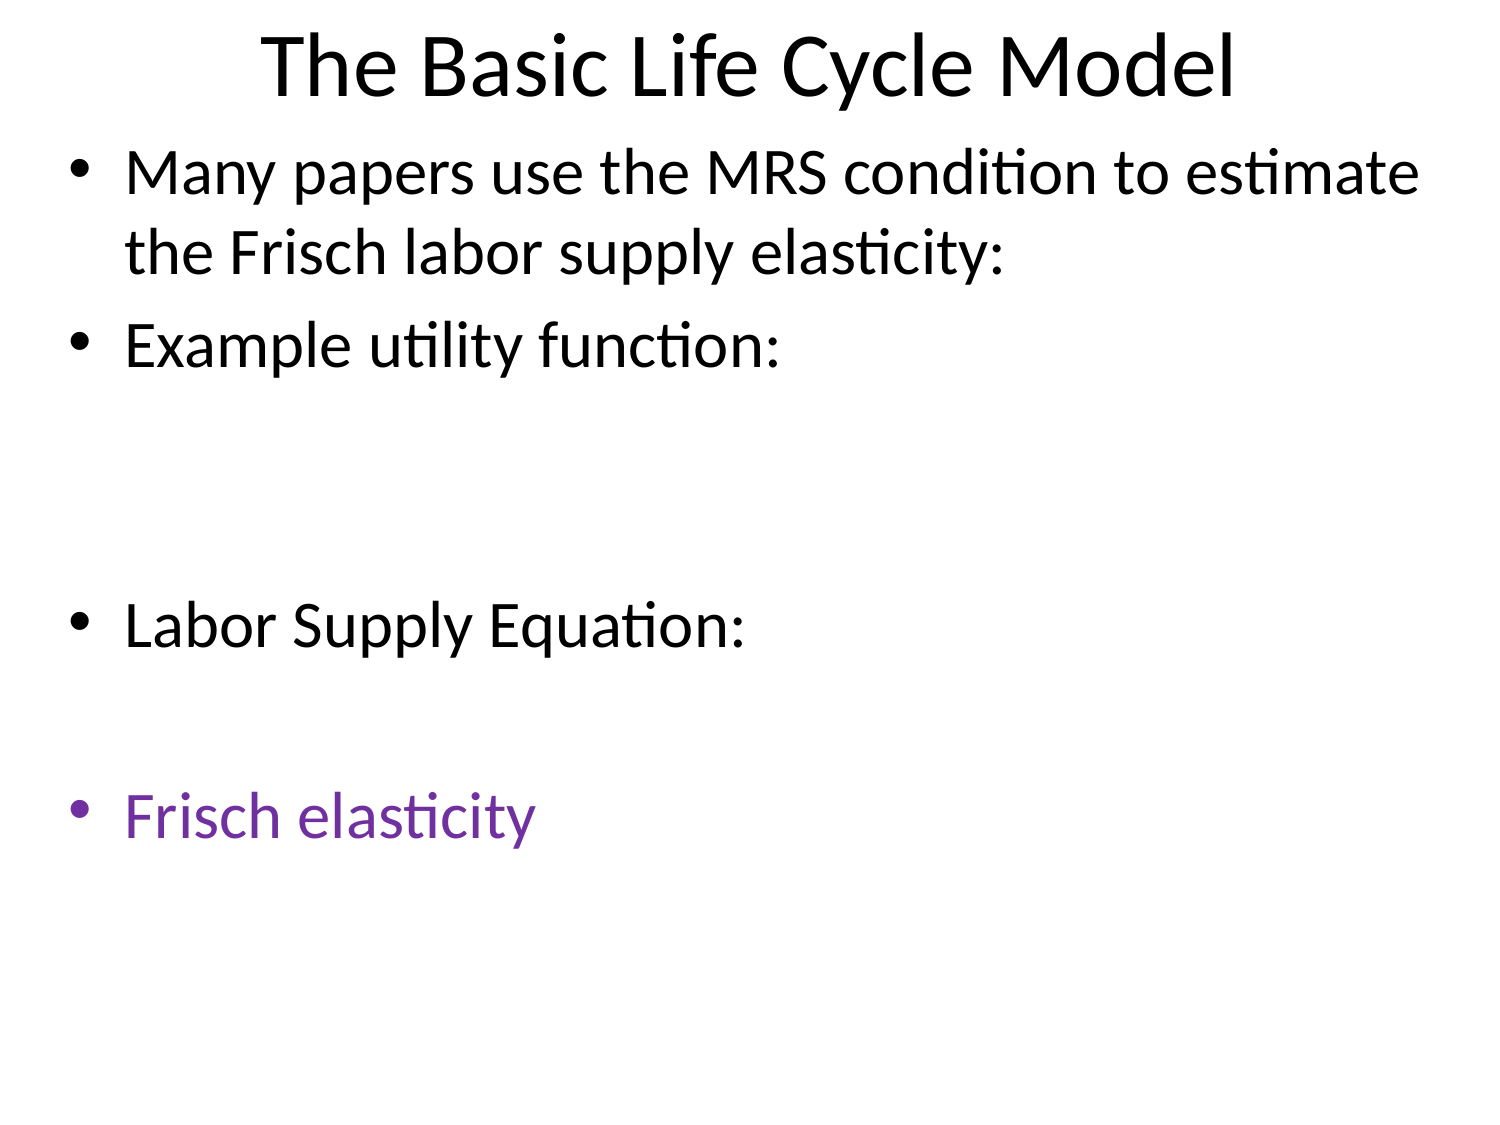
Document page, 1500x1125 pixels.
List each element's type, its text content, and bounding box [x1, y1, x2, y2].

title The Basic Life Cycle Model [75, 0, 1425, 121]
